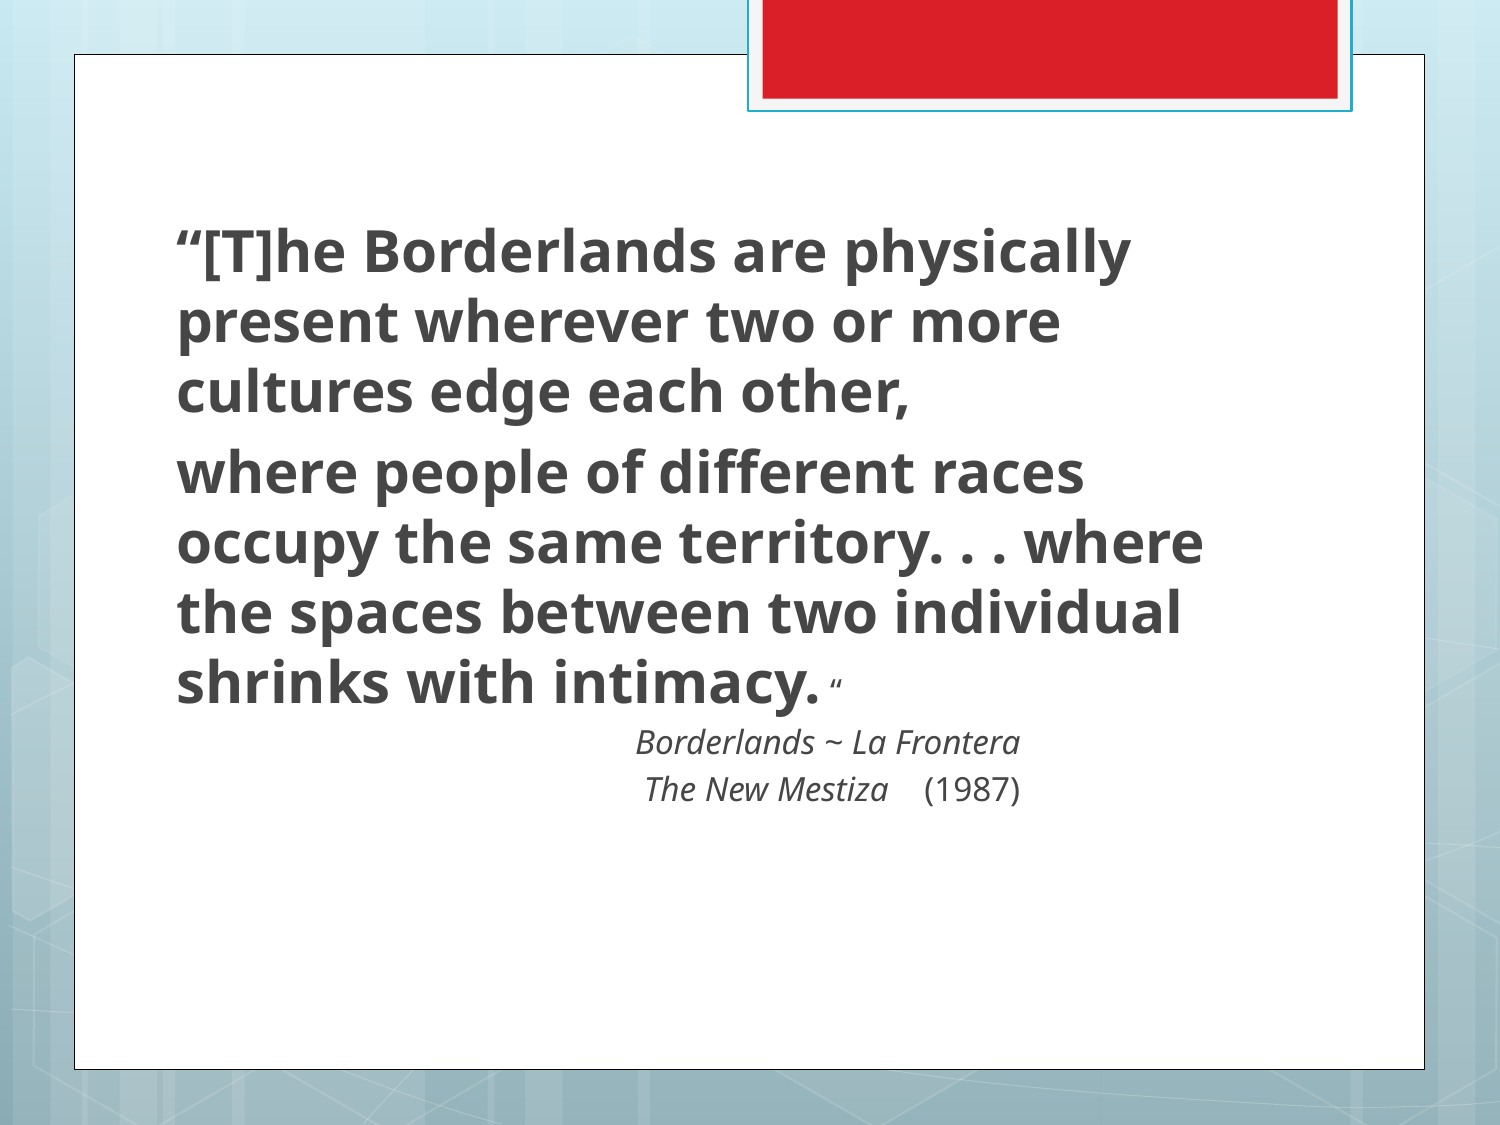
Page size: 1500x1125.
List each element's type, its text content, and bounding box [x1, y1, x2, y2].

list “[T]he Borderlands are physically present wherever two or more cultures edge each other, where people of different races occupy the same territory. . . where the spaces between two individual shrinks with intimacy. “ Borderlands ~ La Frontera The New Mestiza (1987) [150, 125, 1262, 888]
